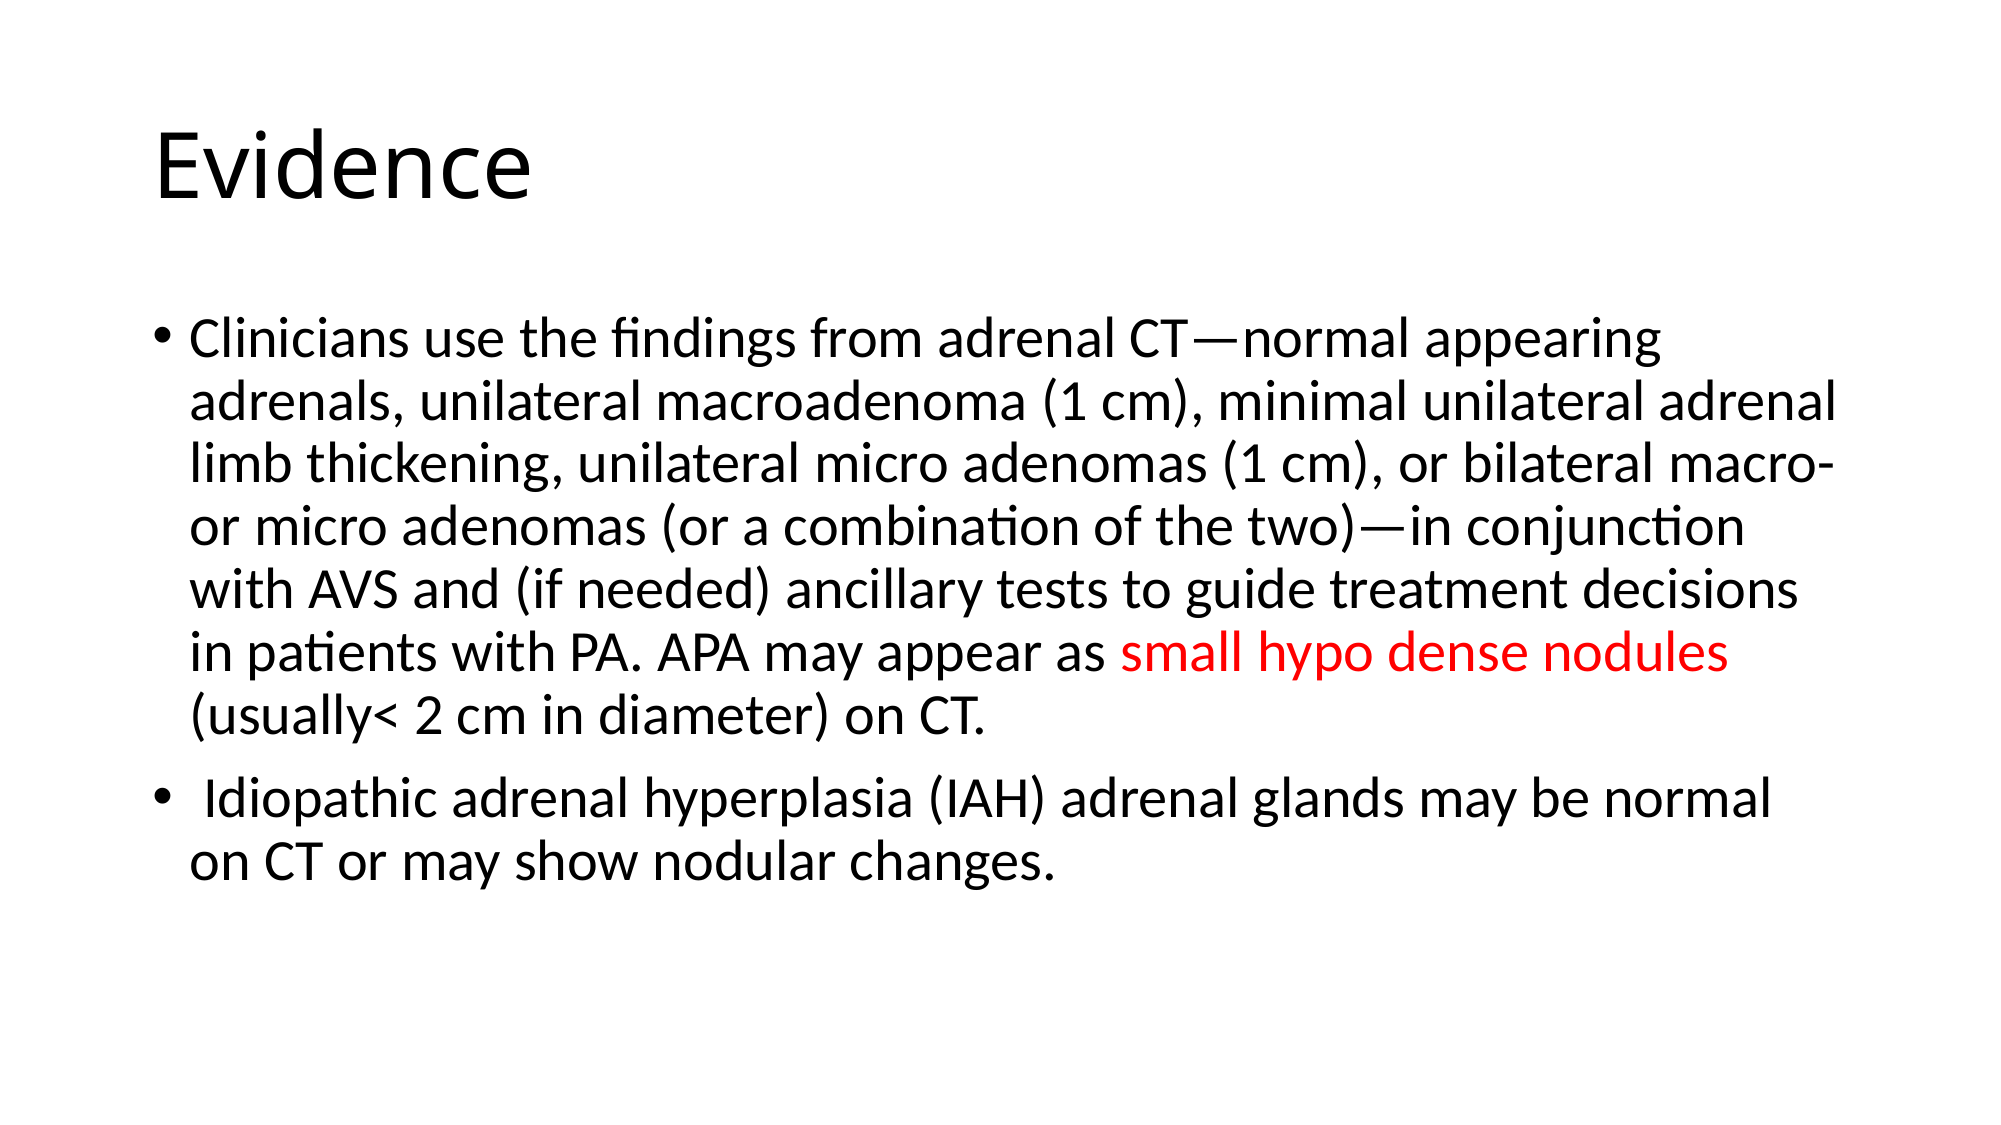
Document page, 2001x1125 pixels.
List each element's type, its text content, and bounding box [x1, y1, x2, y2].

list Clinicians use the findings from adrenal CT—normal appearing adrenals, unilateral macroadenoma (1 cm), minimal unilateral adrenal limb thickening, unilateral micro adenomas (1 cm), or bilateral macro- or micro adenomas (or a combination of the two)—in conjunction with AVS and (if needed) ancillary tests to guide treatment decisions in patients with PA. APA may appear as small hypo dense nodules (usually< 2 cm in diameter) on CT. Idiopathic adrenal hyperplasia (IAH) adrenal glands may be normal on CT or may show nodular changes. [137, 299, 1863, 1014]
title Evidence [137, 59, 1863, 278]
